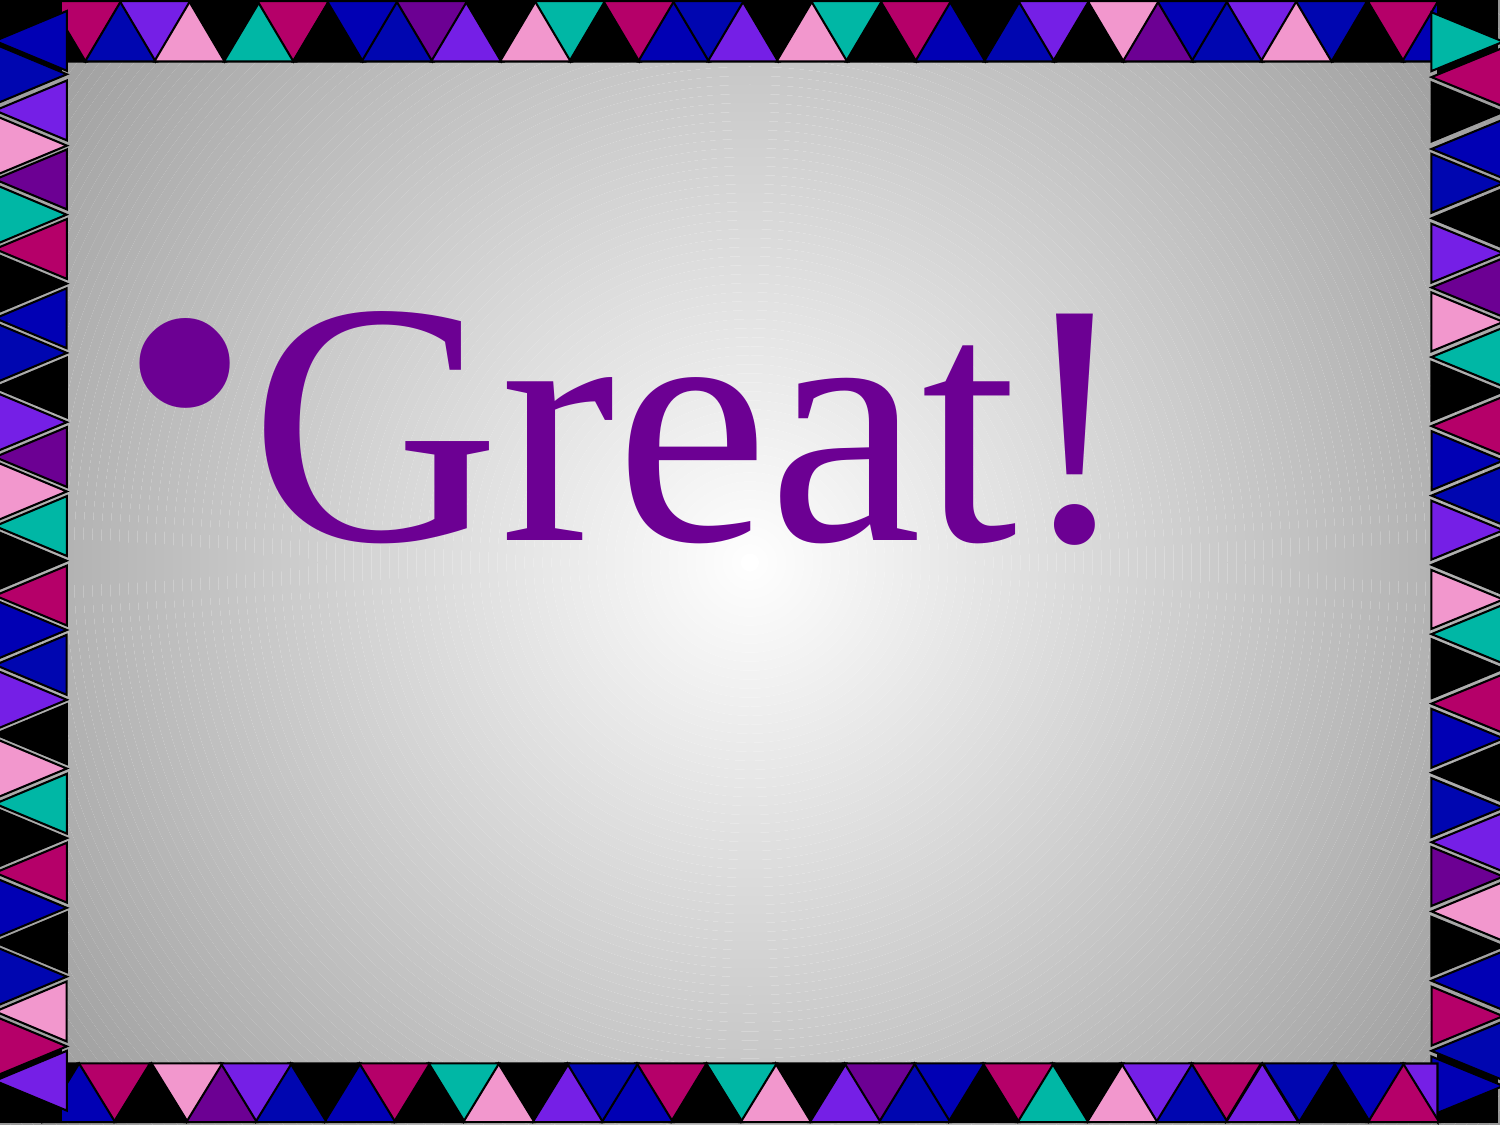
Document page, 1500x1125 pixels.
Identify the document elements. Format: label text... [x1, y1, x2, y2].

list Great! [112, 187, 1388, 1000]
